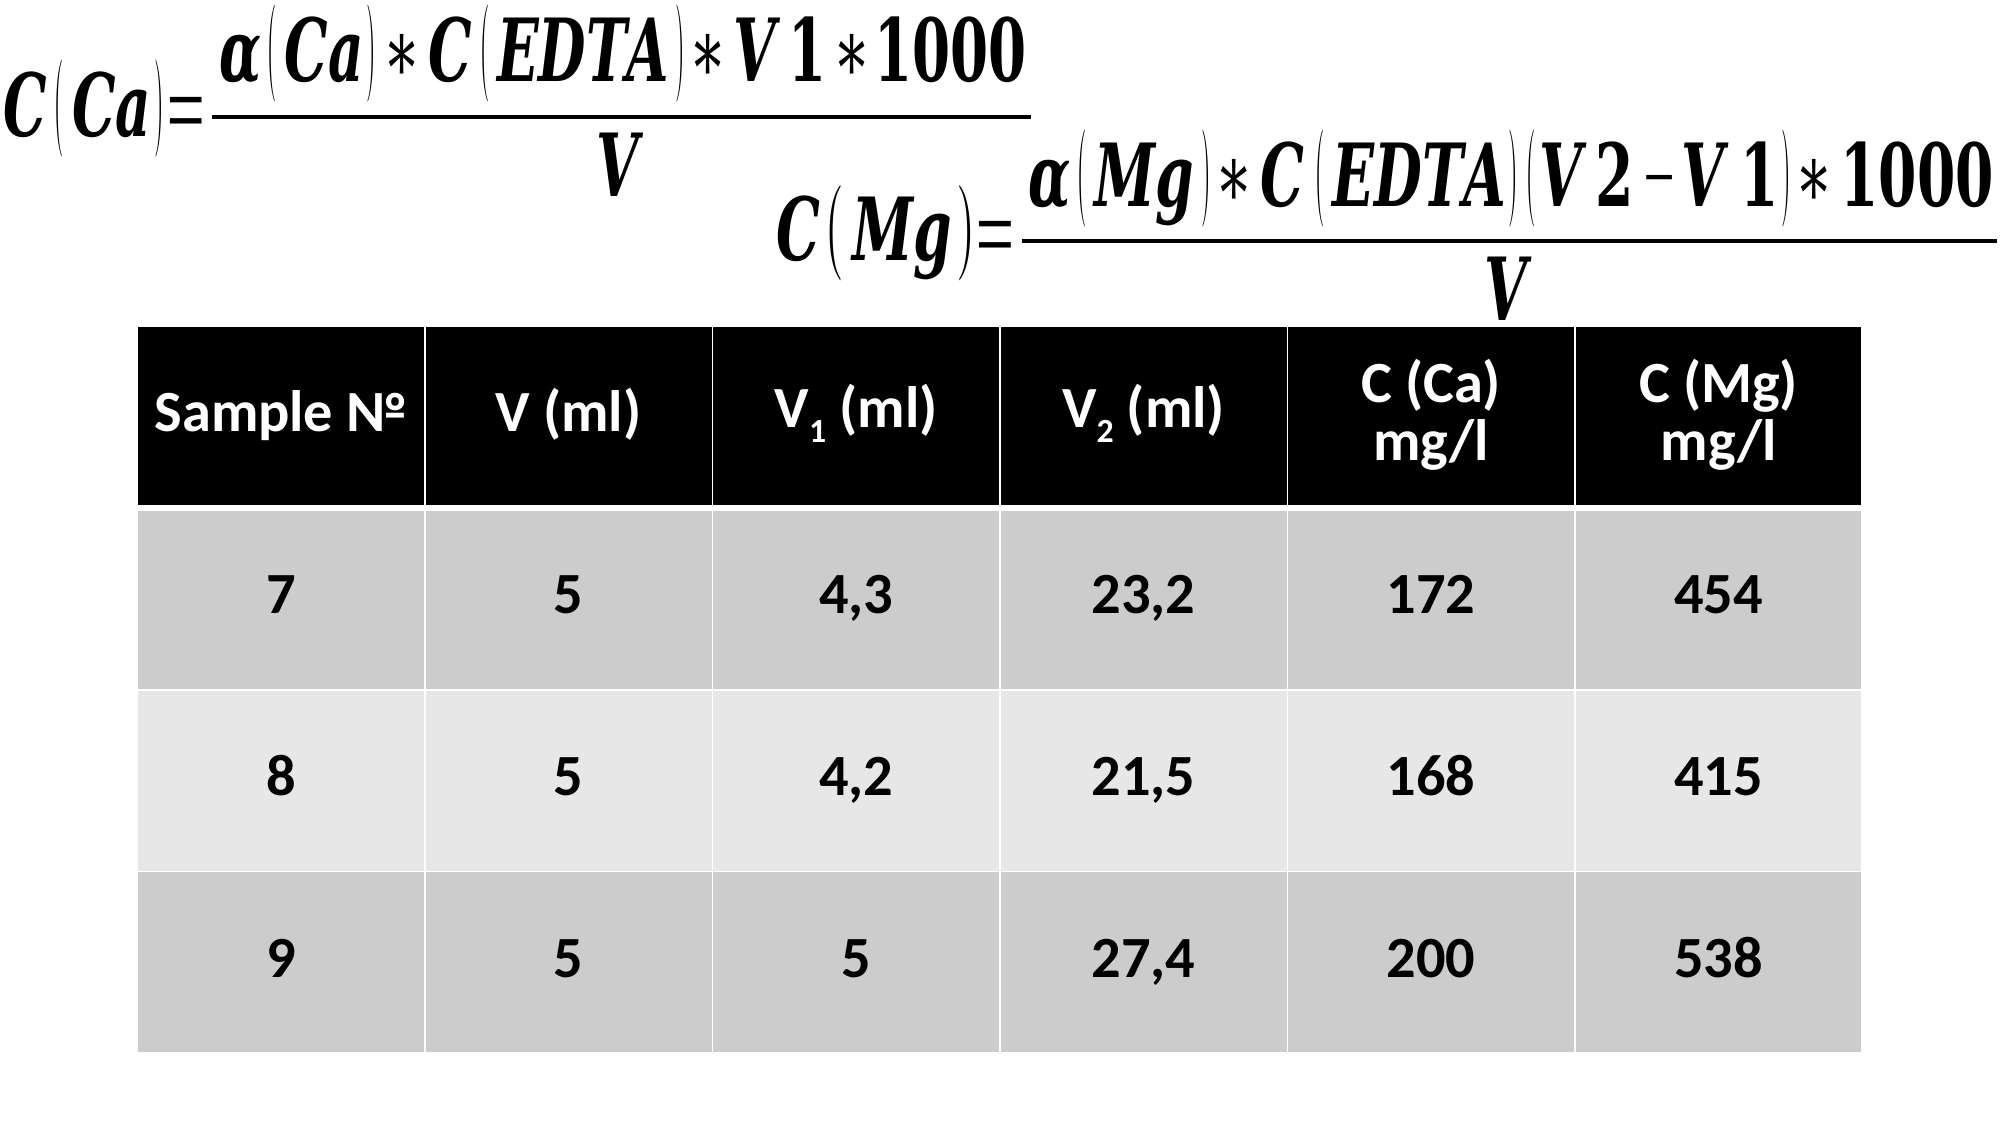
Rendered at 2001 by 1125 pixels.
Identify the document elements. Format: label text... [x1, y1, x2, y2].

table_header V (ml) [426, 327, 712, 505]
table_cell 9 [138, 872, 424, 1052]
table_cell 5 [426, 691, 712, 871]
table_header V1 (ml) [713, 327, 999, 505]
table_cell 172 [1288, 511, 1574, 689]
table_header V2 (ml) [1001, 327, 1287, 505]
table_cell 4,2 [713, 691, 999, 871]
table_cell 5 [426, 511, 712, 689]
table_cell 200 [1288, 872, 1574, 1052]
table_cell 415 [1576, 691, 1861, 871]
table_header C (Ca) mg/l [1288, 327, 1574, 505]
table_cell 5 [426, 872, 712, 1052]
table_cell 5 [713, 872, 999, 1052]
table_cell 21,5 [1001, 691, 1287, 871]
table_cell 7 [138, 511, 424, 689]
table_header C (Mg) mg/l [1576, 327, 1861, 505]
table_cell 8 [138, 691, 424, 871]
table_cell 538 [1576, 872, 1861, 1052]
table_header Sample № [138, 327, 424, 505]
table_cell 454 [1576, 511, 1861, 689]
table_cell 23,2 [1001, 511, 1287, 689]
table_cell 4,3 [713, 511, 999, 689]
table_cell 168 [1288, 691, 1574, 871]
table_cell 27,4 [1001, 872, 1287, 1052]
